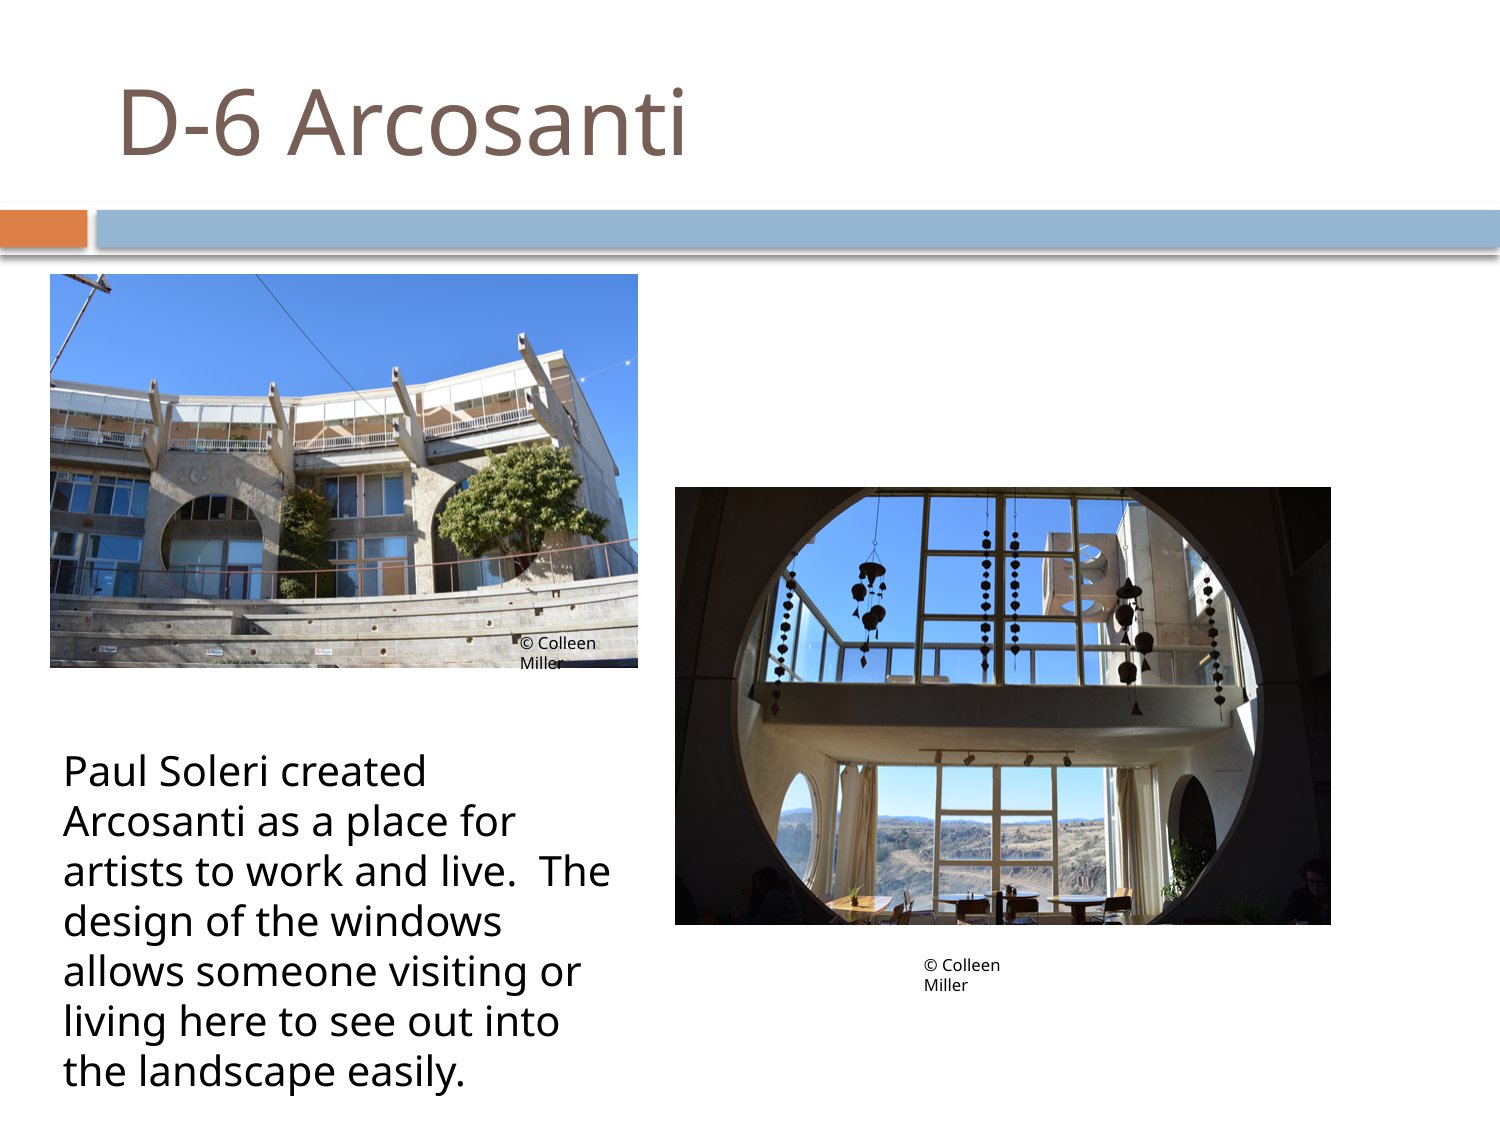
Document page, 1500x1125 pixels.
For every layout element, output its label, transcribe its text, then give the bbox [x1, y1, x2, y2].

text_box © Colleen Miller [505, 625, 659, 680]
picture [674, 487, 1332, 925]
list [49, 274, 639, 668]
text_box © Colleen Miller [909, 947, 1063, 1002]
title D-6 Arcosanti [100, 37, 1438, 200]
text_box Paul Soleri created Arcosanti as a place for artists to work and live. The design of the windows allows someone visiting or living here to see out into the landscape easily. [48, 737, 636, 1103]
